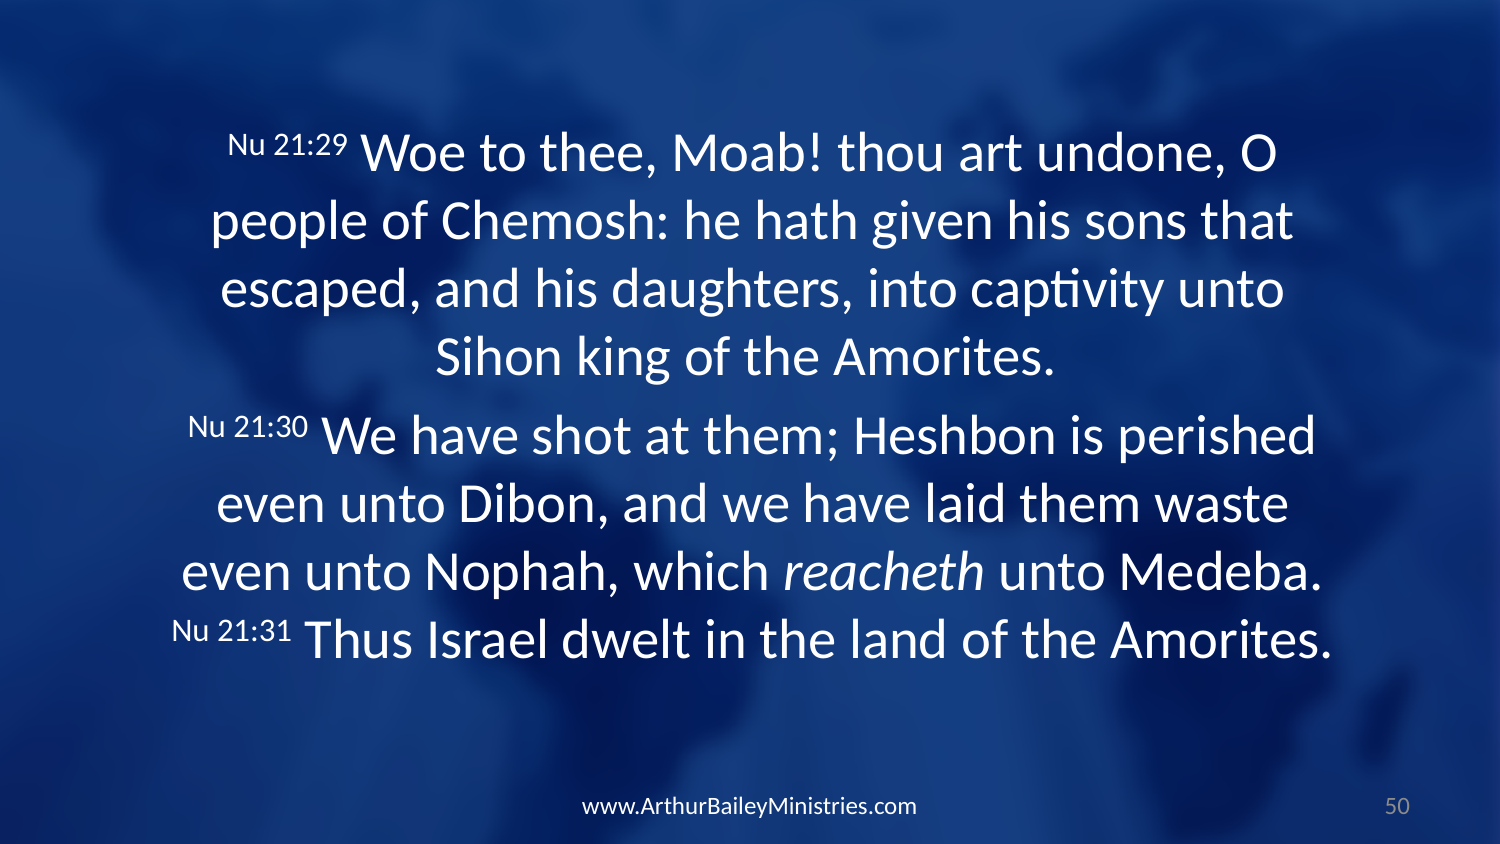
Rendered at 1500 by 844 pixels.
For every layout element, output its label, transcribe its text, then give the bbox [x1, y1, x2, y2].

picture [0, 0, 1500, 844]
footer www.ArthurBaileyMinistries.com [512, 782, 988, 827]
slide_number 50 [1074, 782, 1425, 827]
list Nu 21:29 Woe to thee, Moab! thou art undone, O people of Chemosh: he hath given his sons that escaped, and his daughters, into captivity unto Sihon king of the Amorites. Nu 21:30 We have shot at them; Heshbon is perished even unto Dibon, and we have laid them waste even unto Nophah, which reacheth unto Medeba. Nu 21:31 Thus Israel dwelt in the land of the Amorites. [151, 107, 1355, 741]
